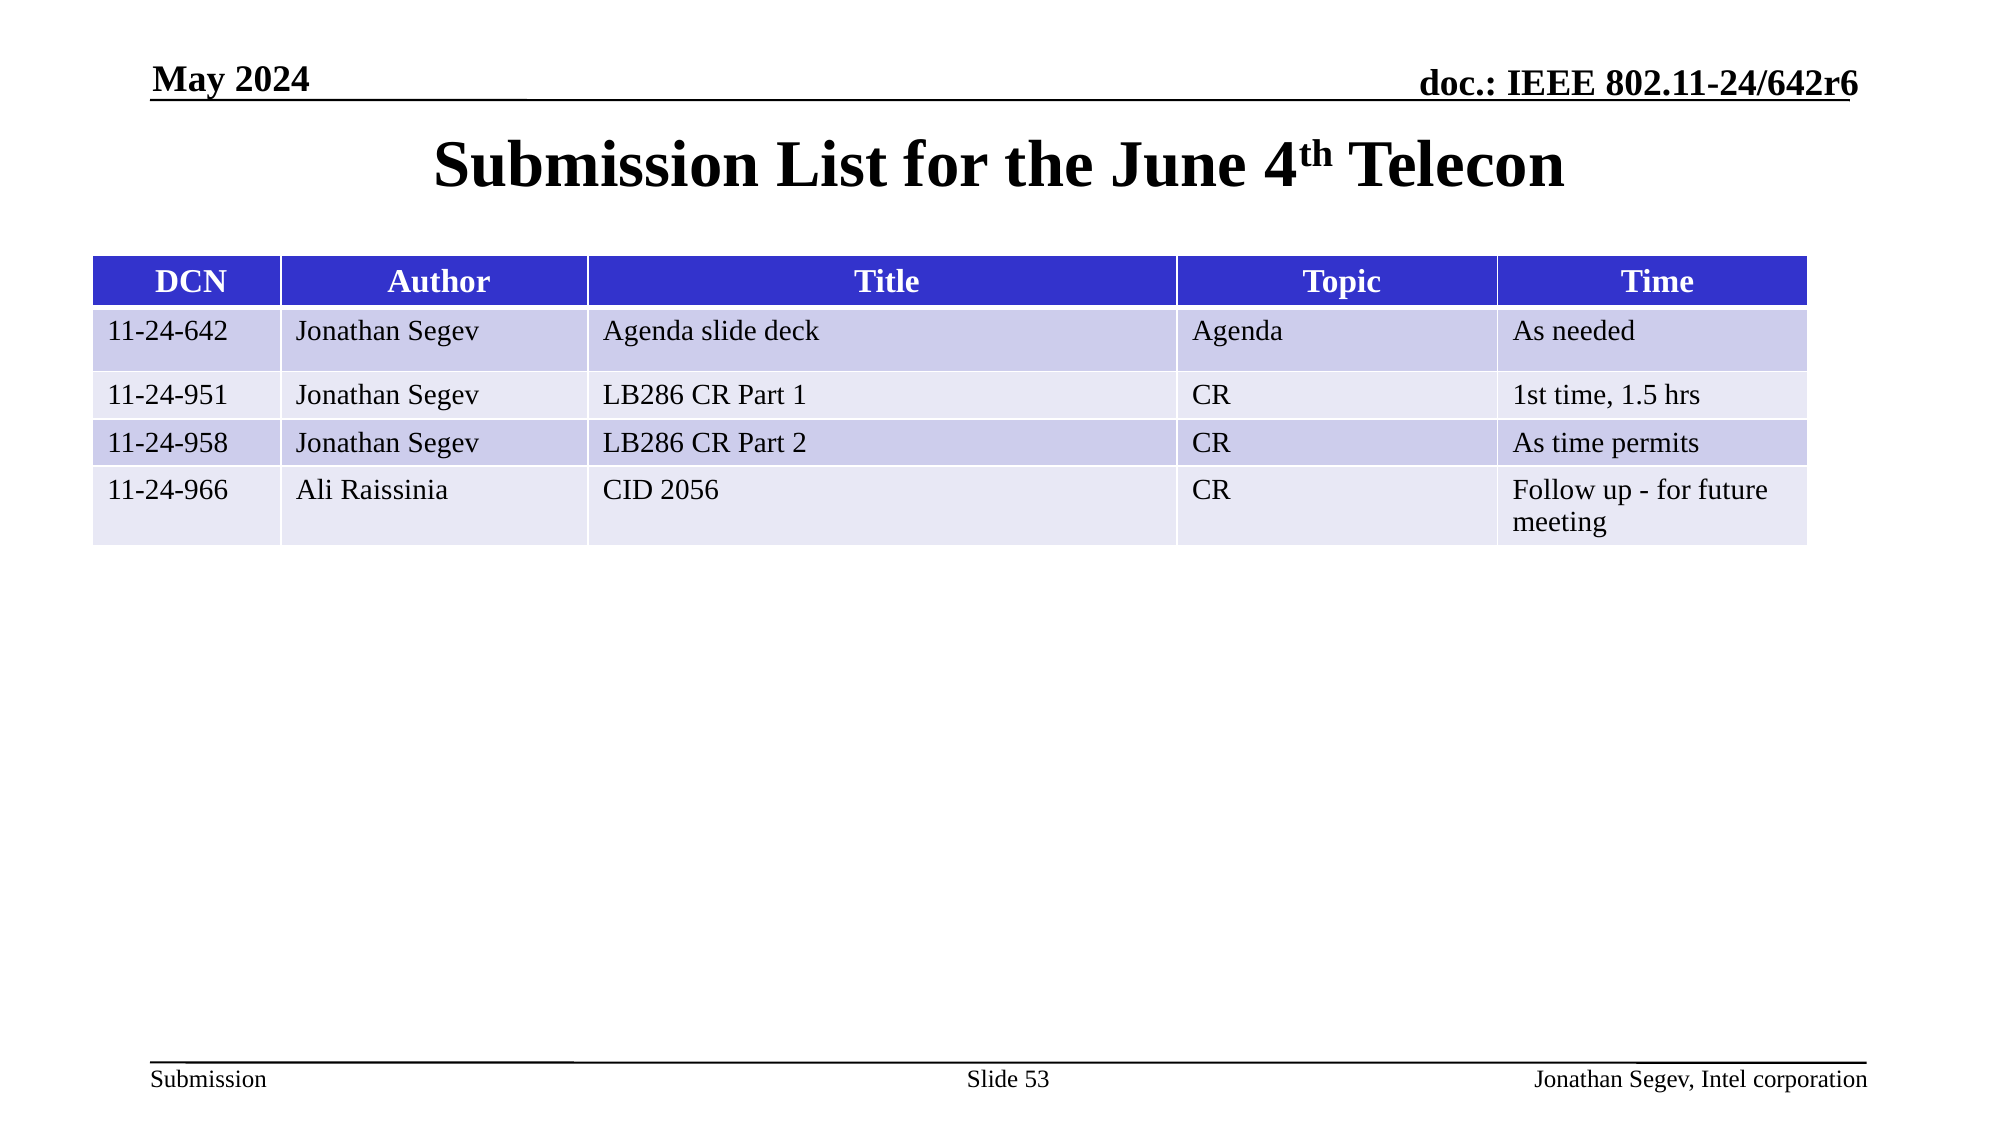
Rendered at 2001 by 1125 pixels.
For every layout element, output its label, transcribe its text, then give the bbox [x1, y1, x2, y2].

table_cell LB286 CR Part 1 [589, 372, 1176, 418]
table_cell Jonathan Segev [282, 420, 587, 465]
table_cell 1st time, 1.5 hrs [1498, 372, 1807, 418]
table_cell 11-24-951 [93, 372, 280, 418]
table_cell Jonathan Segev [282, 372, 587, 418]
table_header Time [1498, 256, 1807, 305]
table_cell CR [1178, 467, 1497, 545]
table_cell Agenda slide deck [589, 310, 1176, 371]
title Submission List for the June 4th Telecon [149, 112, 1850, 209]
table_header DCN [93, 256, 280, 305]
table_cell Ali Raissinia [282, 467, 587, 545]
table_cell As needed [1498, 310, 1807, 371]
table_cell 11-24-958 [93, 420, 280, 465]
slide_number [152, 54, 563, 100]
table_cell Agenda [1178, 310, 1497, 371]
table_header Title [589, 256, 1176, 305]
table_cell As time permits [1498, 420, 1807, 465]
slide_number Slide 53 [950, 1061, 1067, 1123]
table_cell CR [1178, 420, 1497, 465]
table_cell CID 2056 [589, 467, 1176, 545]
table_header Author [282, 256, 587, 305]
table_cell Jonathan Segev [282, 310, 587, 371]
table_cell 11-24-642 [93, 310, 280, 371]
table_cell LB286 CR Part 2 [589, 420, 1176, 465]
footer Jonathan Segev, Intel corporation [1171, 1061, 1869, 1093]
table_cell Follow up - for future meeting [1498, 467, 1807, 545]
table_header Topic [1178, 256, 1497, 305]
table_cell 11-24-966 [93, 467, 280, 545]
table_cell CR [1178, 372, 1497, 418]
